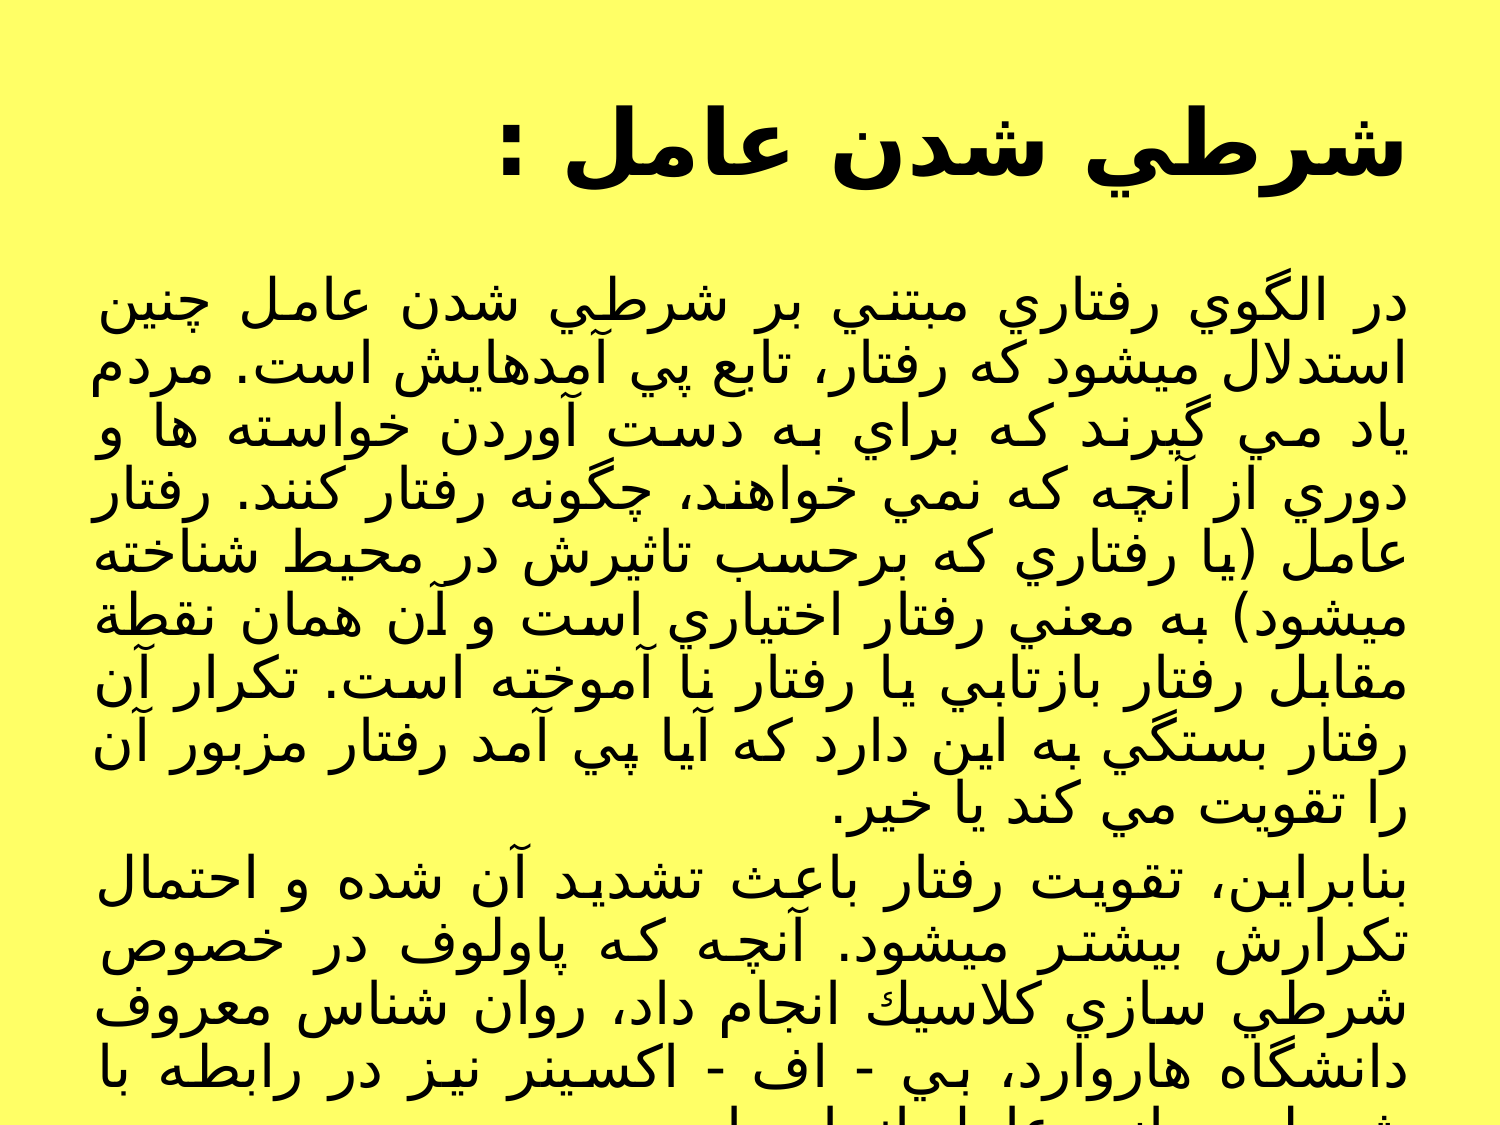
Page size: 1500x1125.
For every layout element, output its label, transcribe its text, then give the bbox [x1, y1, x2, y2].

text_box [857, 1069, 872, 1073]
text_box [407, 1070, 477, 1101]
text_box [361, 1063, 379, 1087]
text_box [674, 1005, 692, 1024]
text_box [1041, 1072, 1067, 1101]
text_box [1107, 1009, 1133, 1038]
text_box [1077, 1043, 1081, 1086]
text_box [660, 1005, 664, 1023]
text_box [831, 1005, 835, 1023]
text_box [521, 1005, 525, 1023]
text_box [1387, 1063, 1405, 1087]
text_box [557, 1009, 583, 1038]
text_box [477, 1005, 510, 1033]
text_box [732, 1106, 736, 1125]
title شرطي شدن عامل :‌ [75, 45, 1425, 233]
text_box [1005, 1074, 1011, 1086]
text_box [1373, 1043, 1377, 1086]
text_box [1223, 1067, 1244, 1088]
text_box [1114, 1072, 1140, 1101]
text_box [984, 1005, 1033, 1024]
text_box [1289, 1106, 1293, 1125]
text_box [616, 1011, 622, 1023]
text_box [372, 1005, 445, 1024]
text_box [506, 1044, 662, 1101]
text_box [818, 1043, 822, 1086]
text_box [1086, 1069, 1111, 1101]
text_box [1031, 1120, 1043, 1125]
text_box [1010, 1106, 1014, 1125]
text_box [162, 1043, 254, 1086]
text_box [760, 1005, 820, 1023]
text_box [1150, 1043, 1189, 1088]
text_box [97, 1005, 148, 1026]
text_box [1154, 1106, 1158, 1125]
list در الگوي رفتاري مبتني بر شرطي شدن عامل چنين استدلال ميشود كه رفتار، تابع پي آمدهايش است. مردم ياد مي گيرند كه براي به دست آوردن خواسته ها و دوري از آنچه كه نمي خواهند، چگونه رفتار كنند. رفتار عامل (يا رفتاري كه برحسب تاثيرش در محيط شناخته ميشود) به معني رفتار اختياري است و آن همان نقطة مقابل رفتار بازتابي يا رفتار نا آموخته است. تكرار آن رفتار بستگي به اين دارد كه آيا پي آمد رفتار مزبور آن را تقويت مي كند يا خير. بنابراين، تقويت رفتار باعث تشديد آن شده و احتمال تكرارش بيشتر ميشود. آنچه كه پاولوف در خصوص شرطي سازي كلاسيك انجام داد، روان شناس معروف دانشگاه هاروارد، بي - اف - اكسينر نيز در رابطه با شرطي سازي عامل انجام داد. [75, 262, 1425, 1005]
text_box [708, 1069, 723, 1073]
text_box [723, 1005, 749, 1037]
text_box [180, 1005, 268, 1038]
text_box [1255, 1043, 1362, 1087]
text_box [1327, 1005, 1404, 1038]
text_box [299, 1005, 361, 1038]
text_box [1143, 1005, 1203, 1024]
text_box [273, 1072, 299, 1101]
text_box [755, 1060, 806, 1089]
text_box [1067, 1005, 1102, 1031]
text_box [669, 1043, 673, 1086]
text_box [1234, 1005, 1324, 1031]
text_box [632, 1005, 650, 1024]
text_box [327, 1072, 353, 1101]
text_box [152, 1006, 177, 1038]
text_box [869, 1005, 974, 1025]
text_box [828, 1106, 832, 1125]
text_box [265, 1043, 269, 1086]
text_box [960, 1106, 965, 1125]
text_box [1021, 1063, 1039, 1087]
text_box [900, 1106, 904, 1125]
text_box [103, 1043, 126, 1086]
text_box [904, 1070, 968, 1094]
text_box [529, 1006, 554, 1038]
